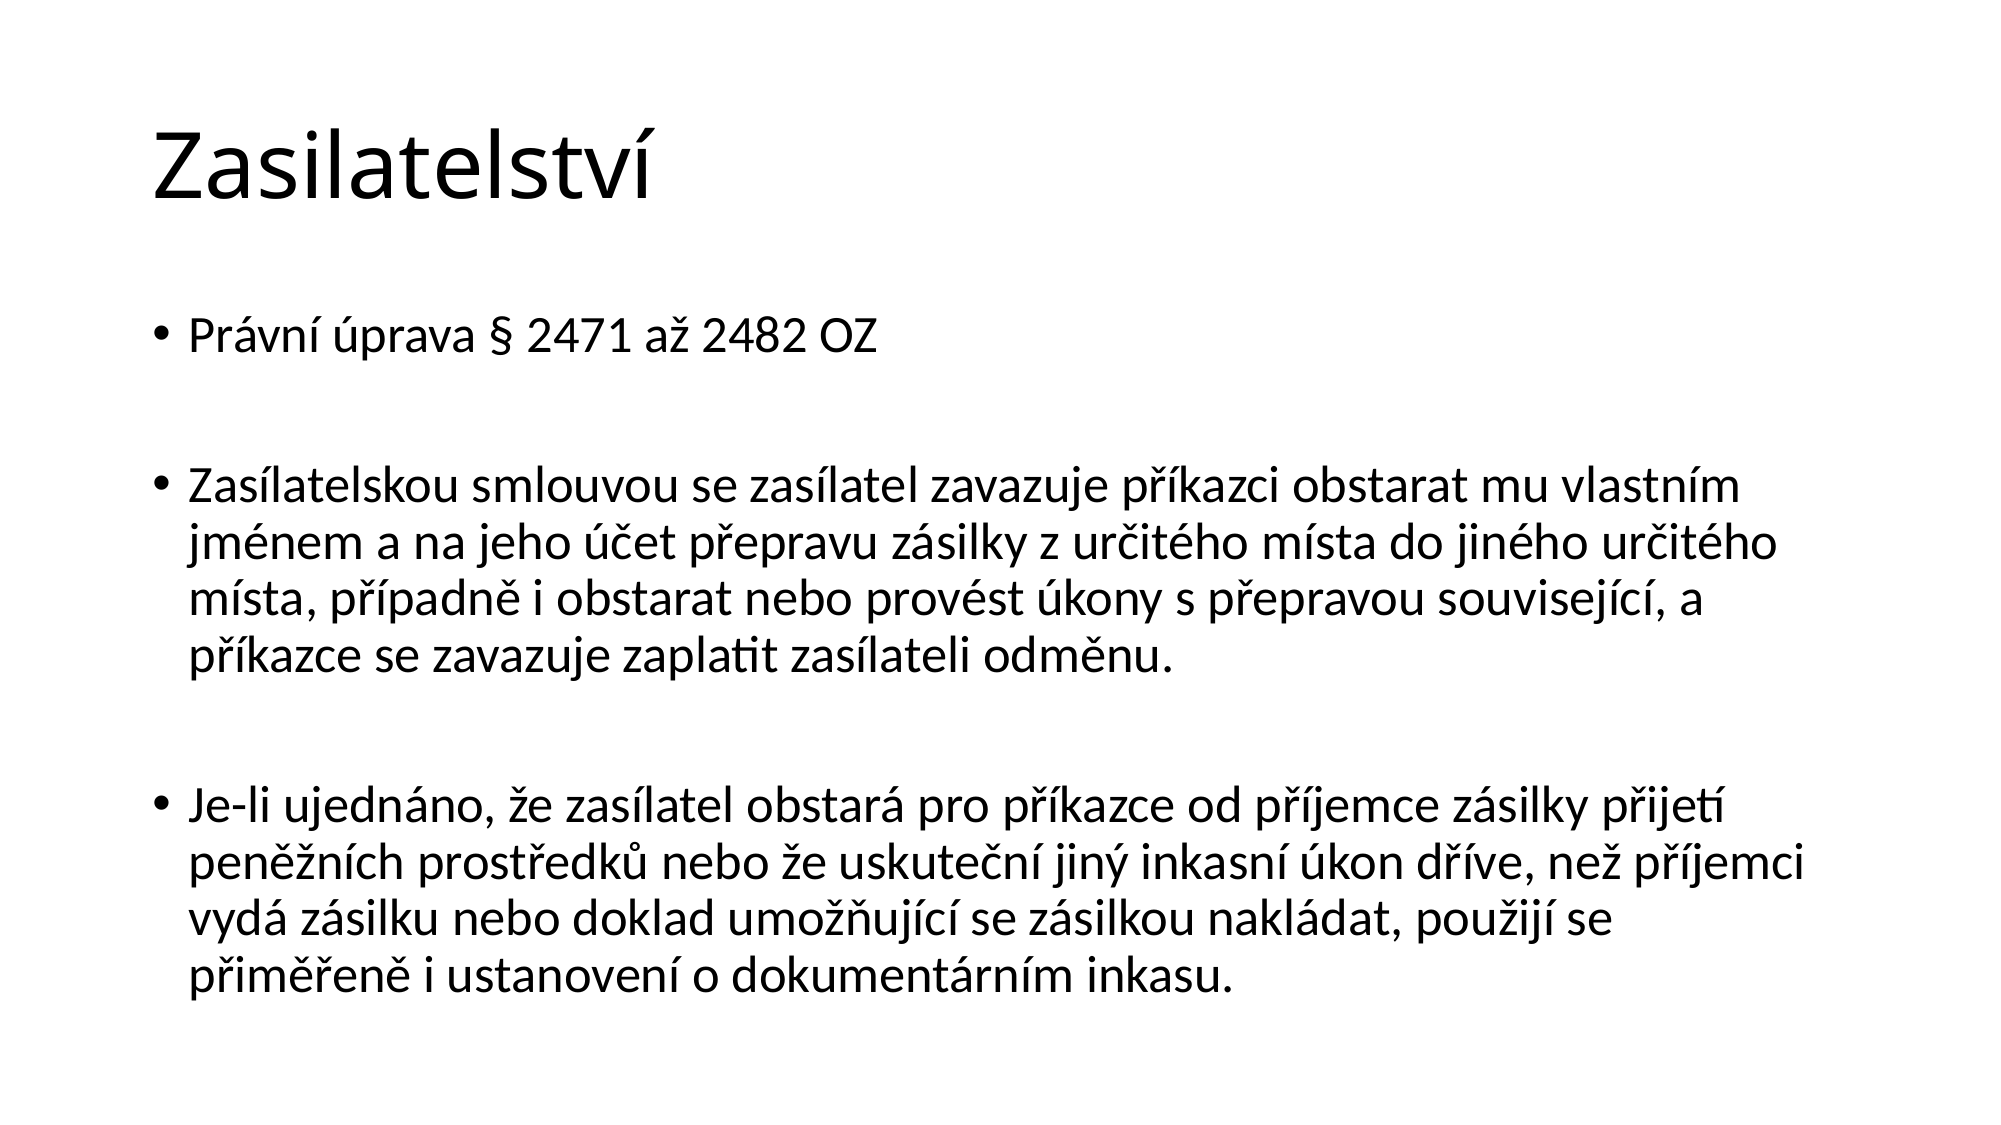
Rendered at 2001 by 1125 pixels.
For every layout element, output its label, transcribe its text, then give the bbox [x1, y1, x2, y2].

list Právní úprava § 2471 až 2482 OZ Zasílatelskou smlouvou se zasílatel zavazuje příkazci obstarat mu vlastním jménem a na jeho účet přepravu zásilky z určitého místa do jiného určitého místa, případně i obstarat nebo provést úkony s přepravou související, a příkazce se zavazuje zaplatit zasílateli odměnu. Je-li ujednáno, že zasílatel obstará pro příkazce od příjemce zásilky přijetí peněžních prostředků nebo že uskuteční jiný inkasní úkon dříve, než příjemci vydá zásilku nebo doklad umožňující se zásilkou nakládat, použijí se přiměřeně i ustanovení o dokumentárním inkasu. [137, 299, 1863, 1014]
title Zasilatelství [137, 59, 1863, 278]
